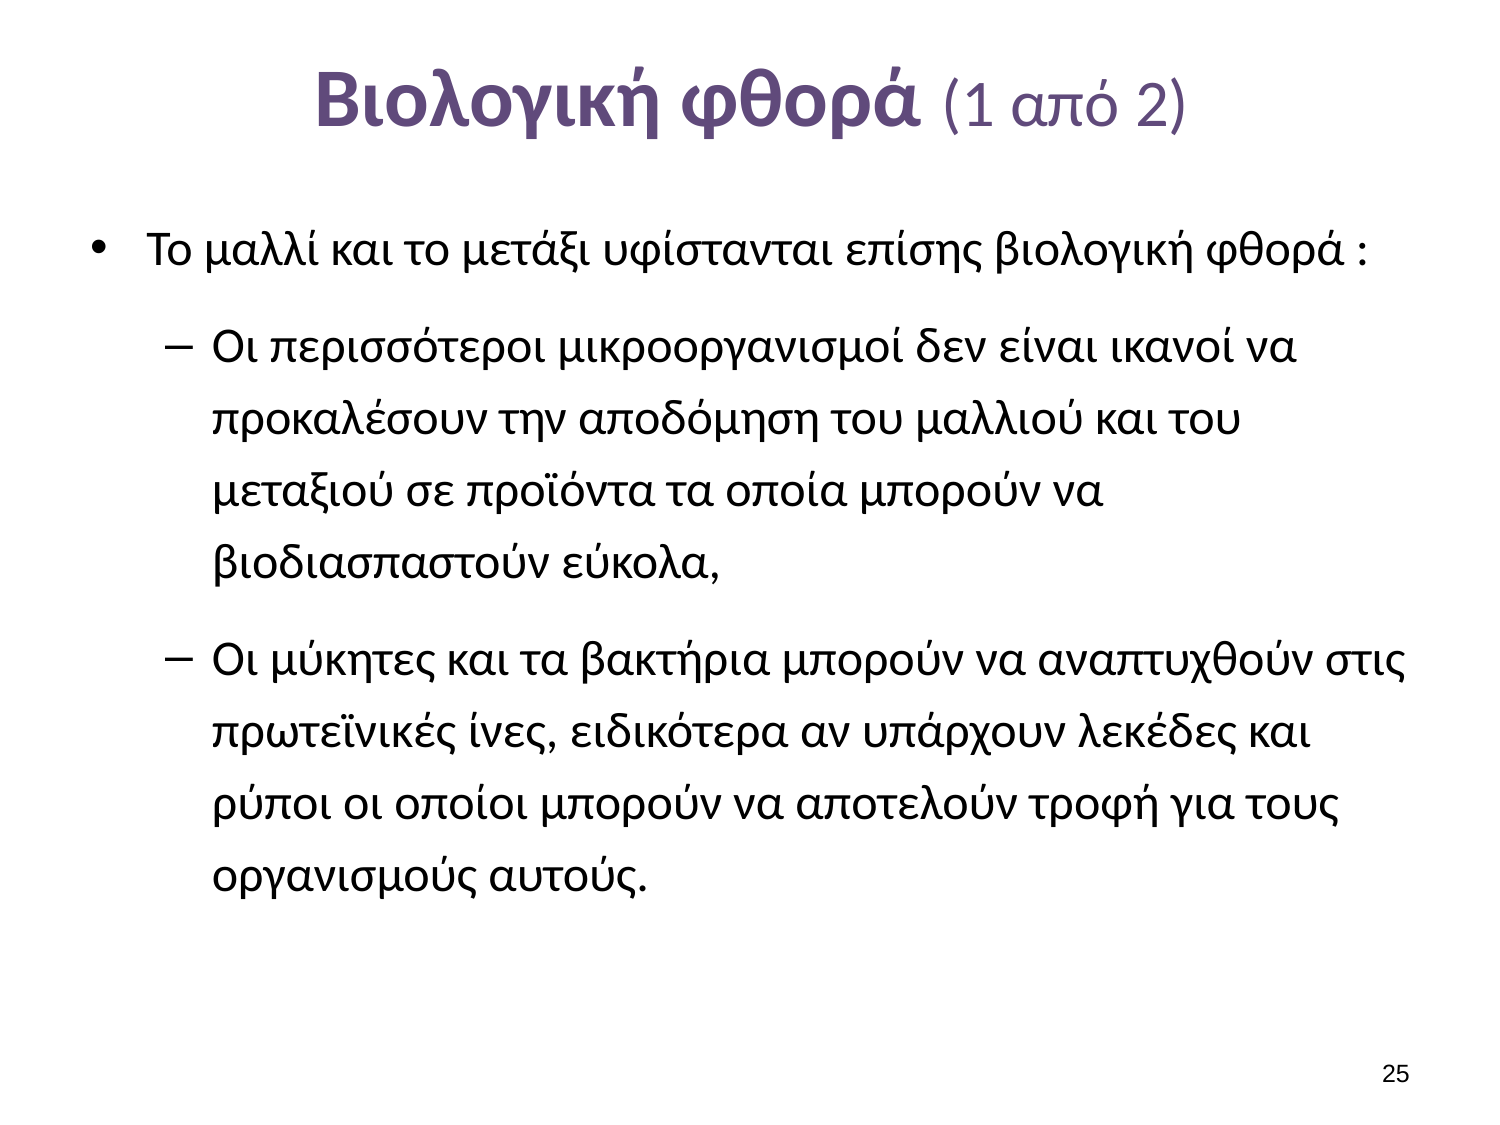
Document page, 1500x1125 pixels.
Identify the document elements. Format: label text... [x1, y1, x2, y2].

list Το μαλλί και το μετάξι υφίστανται επίσης βιολογική φθορά : Οι περισσότεροι μικροοργανισμοί δεν είναι ικανοί να προκαλέσουν την αποδόμηση του μαλλιού και του μεταξιού σε προϊόντα τα οποία μπορούν να βιοδιασπαστούν εύκολα, Οι μύκητες και τα βακτήρια μπορούν να αναπτυχθούν στις πρωτεϊνικές ίνες, ειδικότερα αν υπάρχουν λεκέδες και ρύποι οι οποίοι μπορούν να αποτελούν τροφή για τους οργανισμούς αυτούς. [75, 196, 1425, 1024]
title Βιολογική φθορά (1 από 2) [76, 19, 1427, 169]
slide_number 24 [1074, 1042, 1425, 1103]
